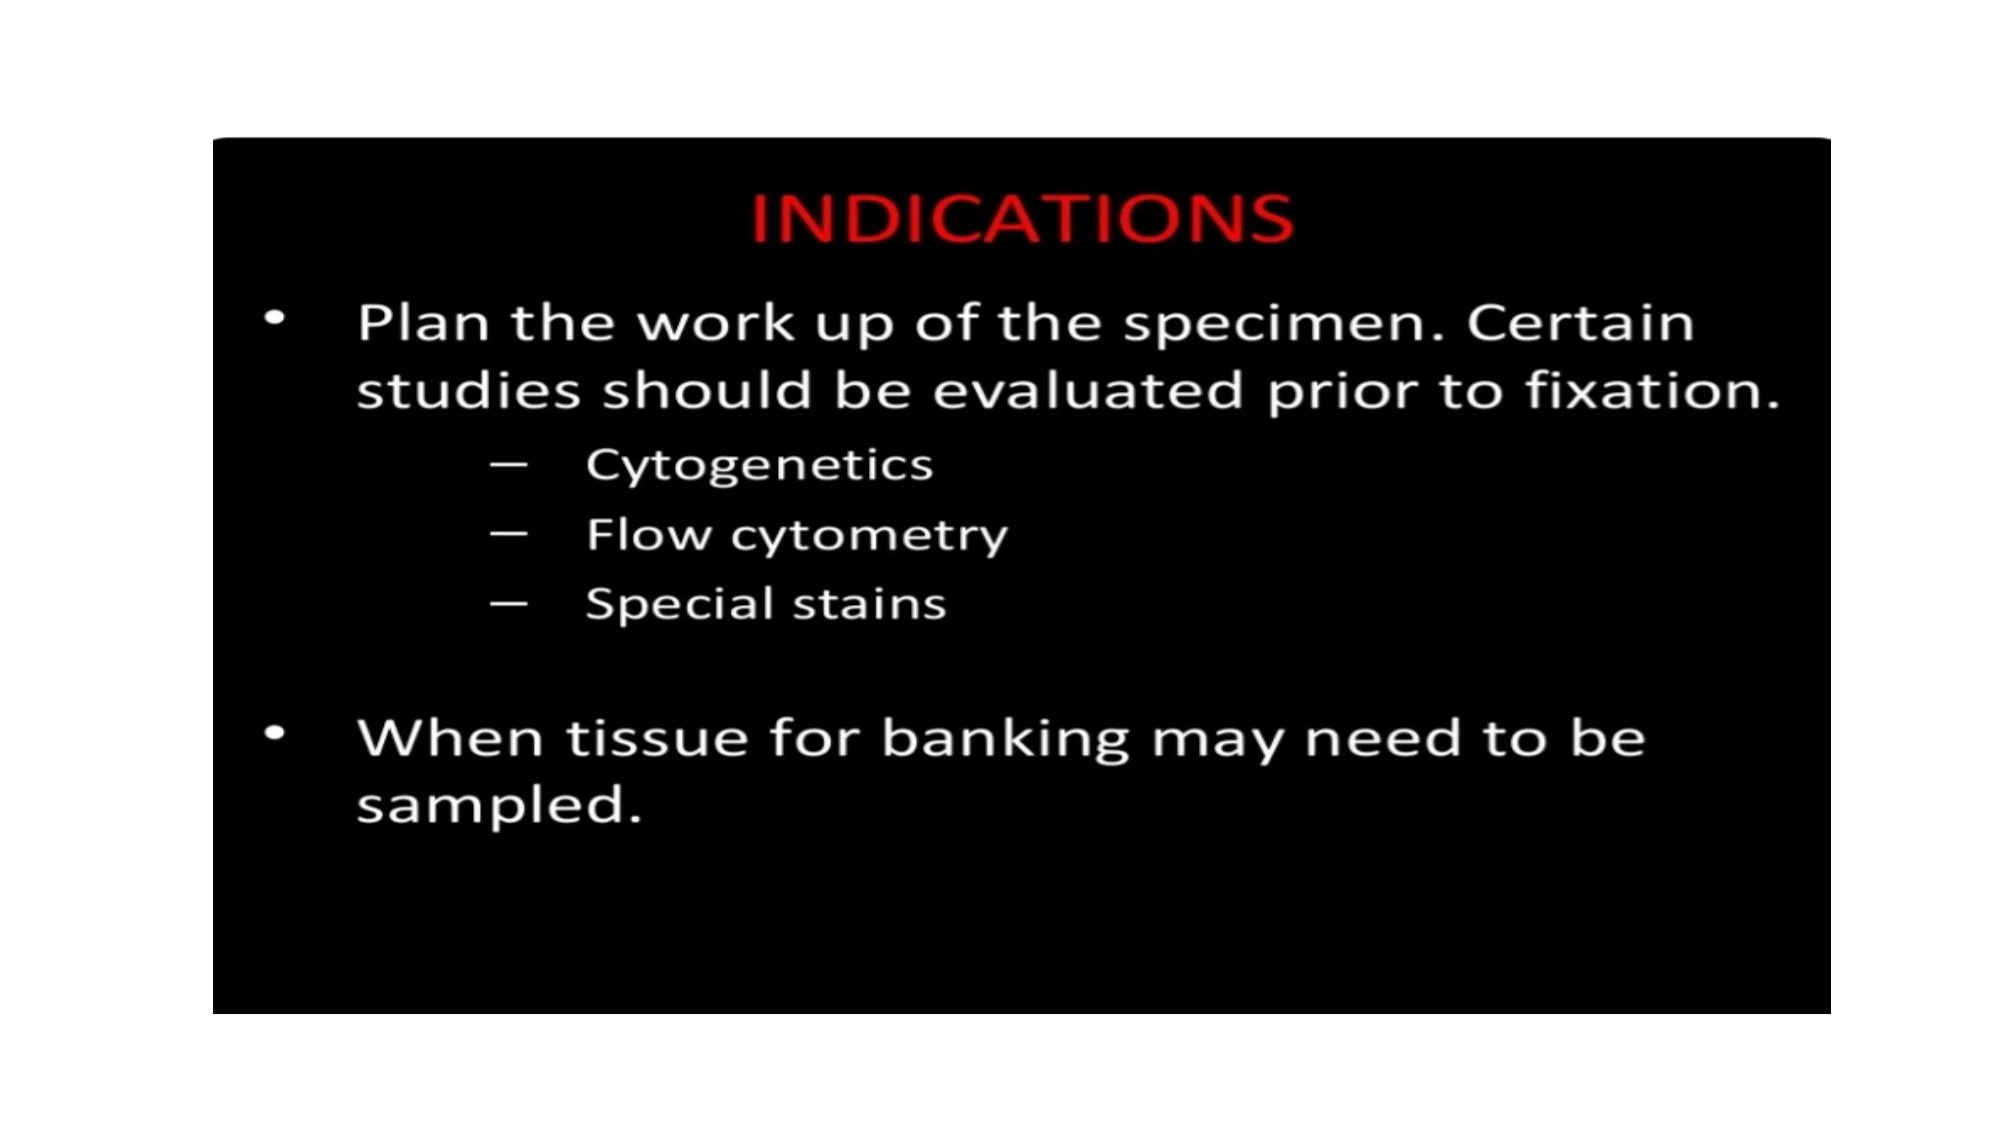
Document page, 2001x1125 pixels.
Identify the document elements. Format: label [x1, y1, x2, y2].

list [212, 130, 1831, 1014]
